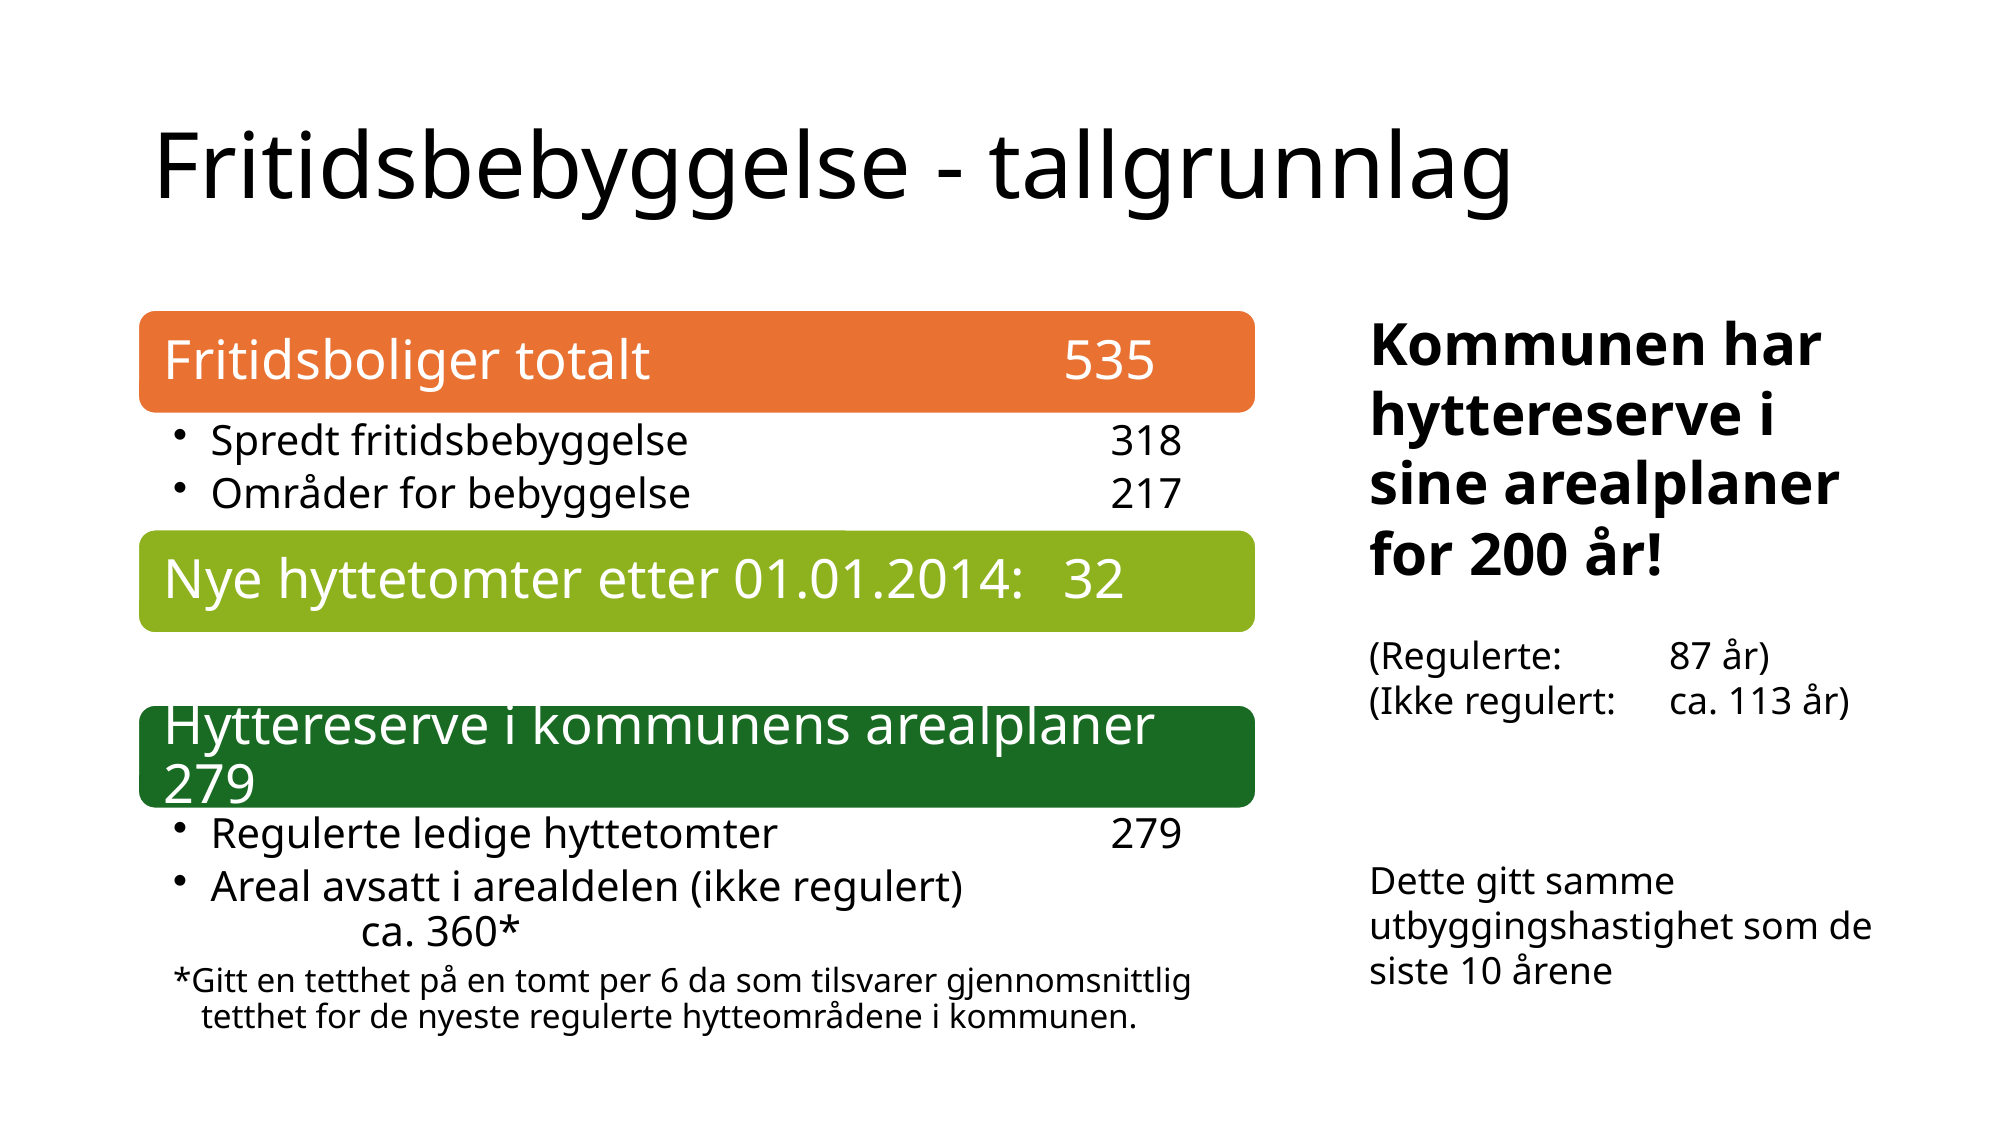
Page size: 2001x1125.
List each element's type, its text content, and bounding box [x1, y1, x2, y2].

title Fritidsbebyggelse - tallgrunnlag [137, 59, 1863, 278]
text_box Kommunen har hyttereserve i sine arealplaner for 200 år! (Regulerte: 87 år) (Ikke regulert: ca. 113 år) Dette gitt samme utbyggingshastighet som de siste 10 årene [1354, 299, 1915, 1000]
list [136, 298, 1258, 1014]
